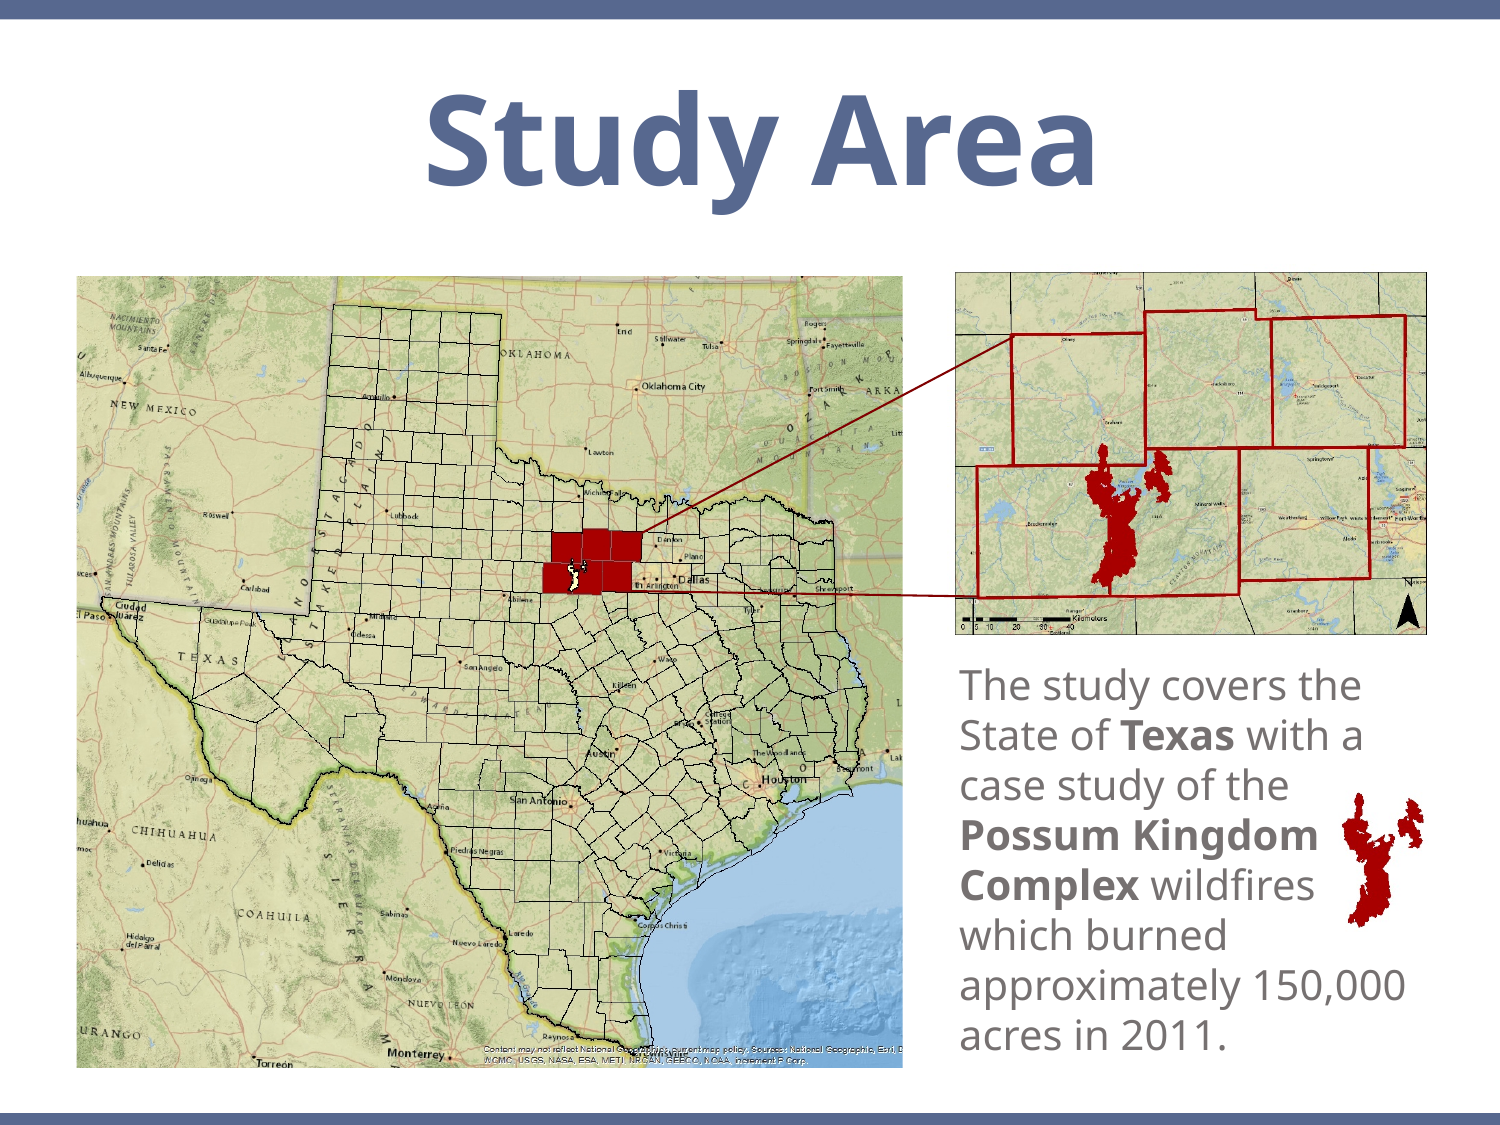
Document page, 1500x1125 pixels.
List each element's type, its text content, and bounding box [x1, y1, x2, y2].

picture [947, 264, 1434, 641]
list Study Area [121, 70, 1404, 336]
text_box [641, 336, 1015, 534]
picture [1338, 789, 1429, 932]
picture [76, 276, 903, 1068]
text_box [630, 590, 980, 597]
text_box The study covers the State of Texas with a case study of the Possum Kingdom Complex wildfires which burned approximately 150,000 acres in 2011. [944, 651, 1438, 1067]
